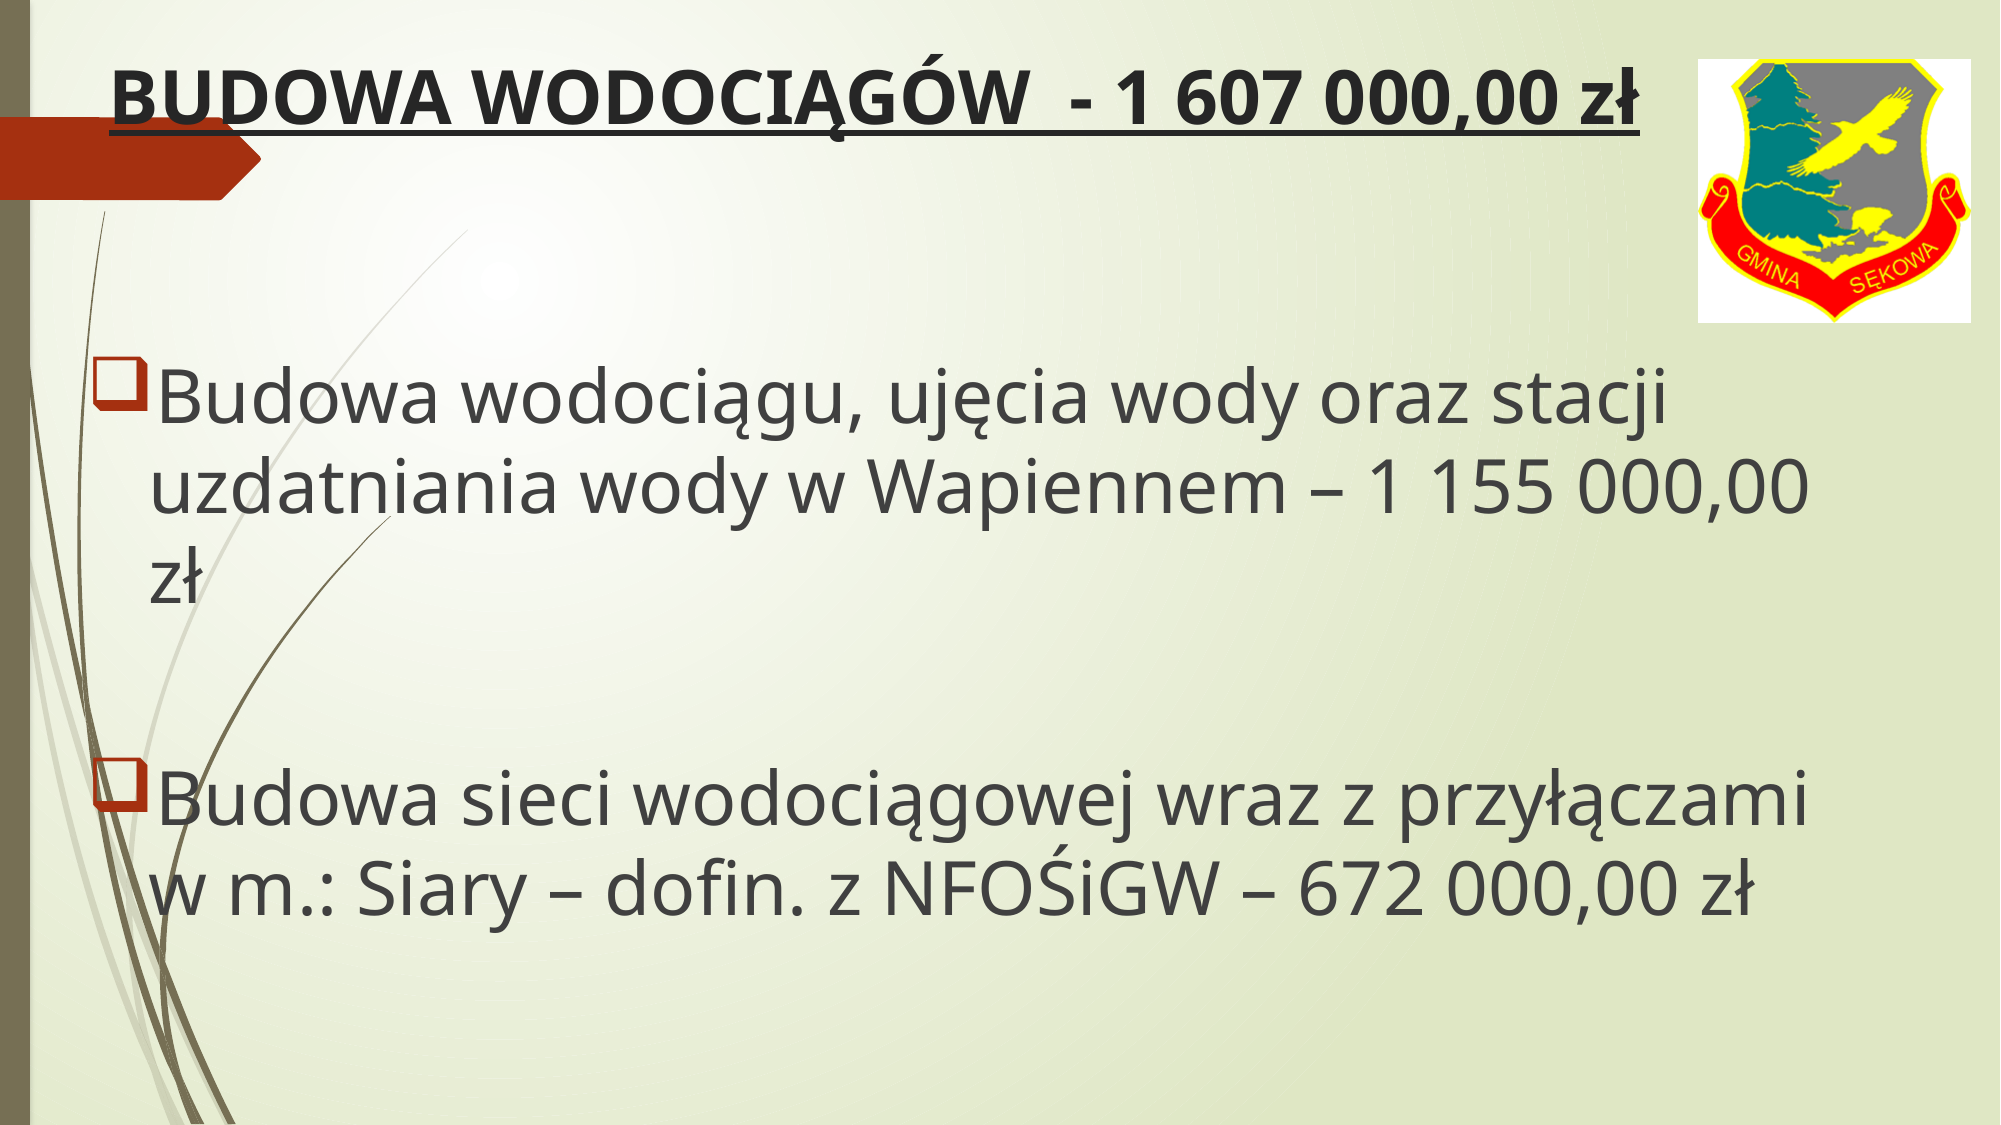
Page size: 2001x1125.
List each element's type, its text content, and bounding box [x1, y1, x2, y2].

list Budowa wodociągu, ujęcia wody oraz stacji uzdatniania wody w Wapiennem – 1 155 000,00 zł Budowa sieci wodociągowej wraz z przyłączami w m.: Siary – dofin. z NFOŚiGW – 672 000,00 zł [72, 340, 1841, 953]
picture [1698, 59, 1971, 324]
title BUDOWA WODOCIĄGÓW - 1 607 000,00 zł [94, 41, 1699, 148]
